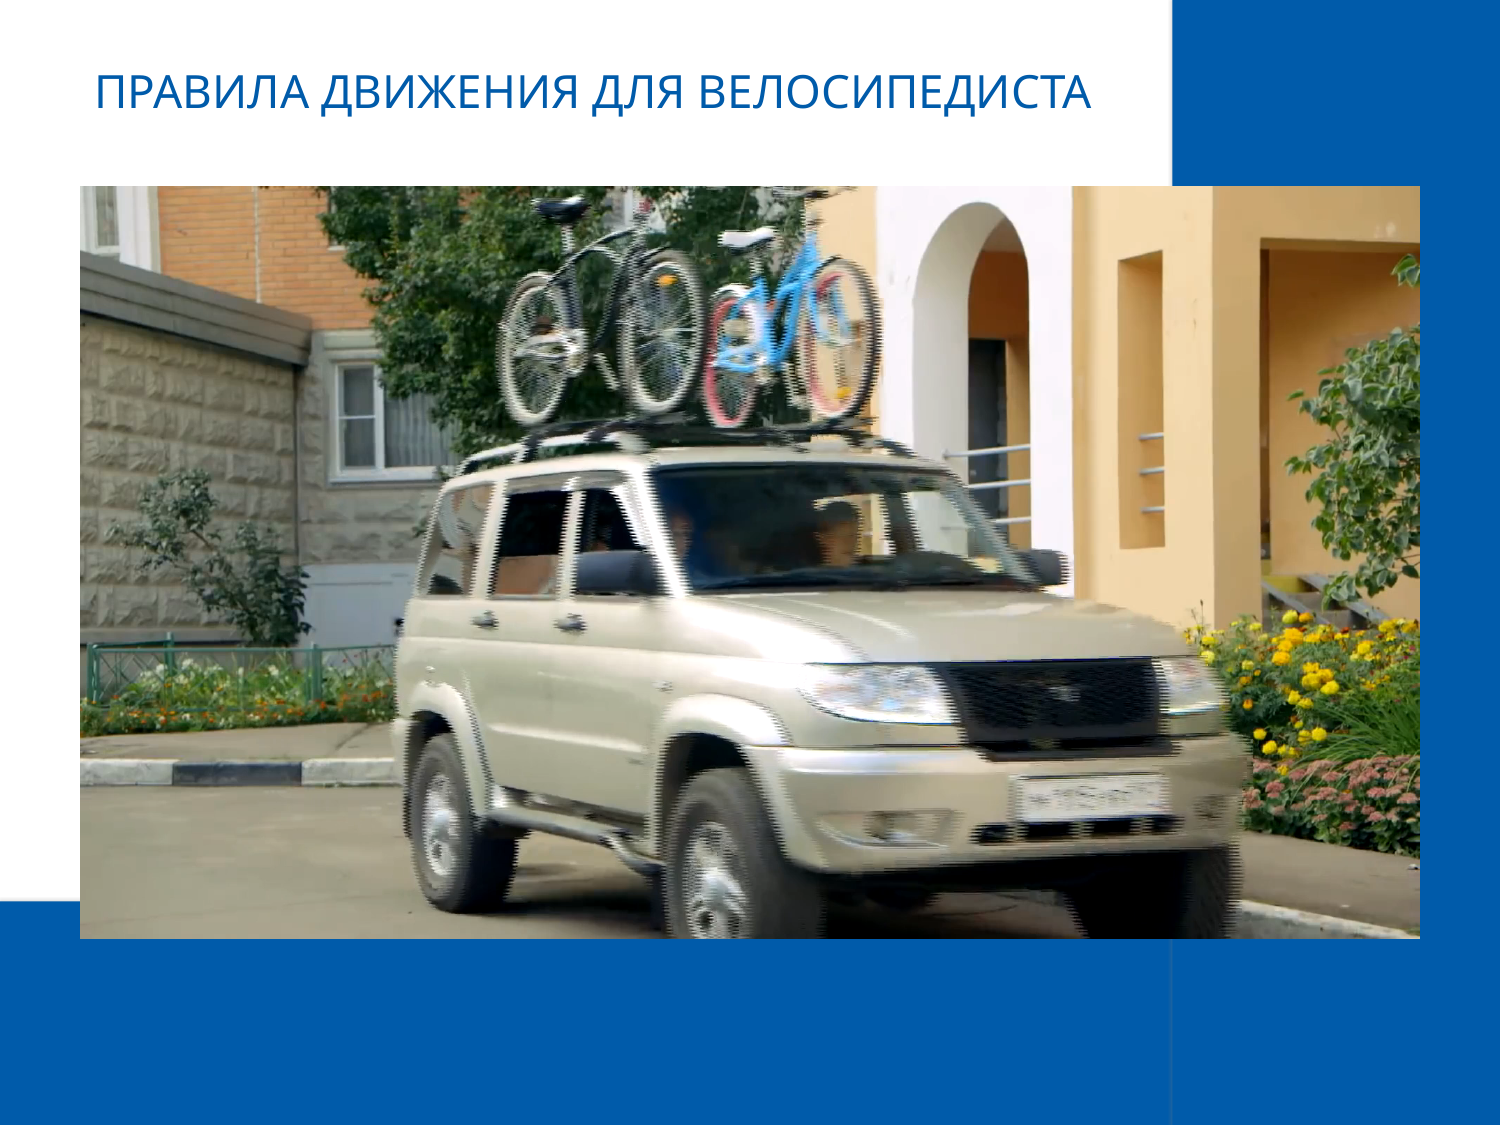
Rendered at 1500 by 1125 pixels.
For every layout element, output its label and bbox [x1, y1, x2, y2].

text_box [79, 185, 1420, 940]
text_box [0, 0, 1500, 1125]
